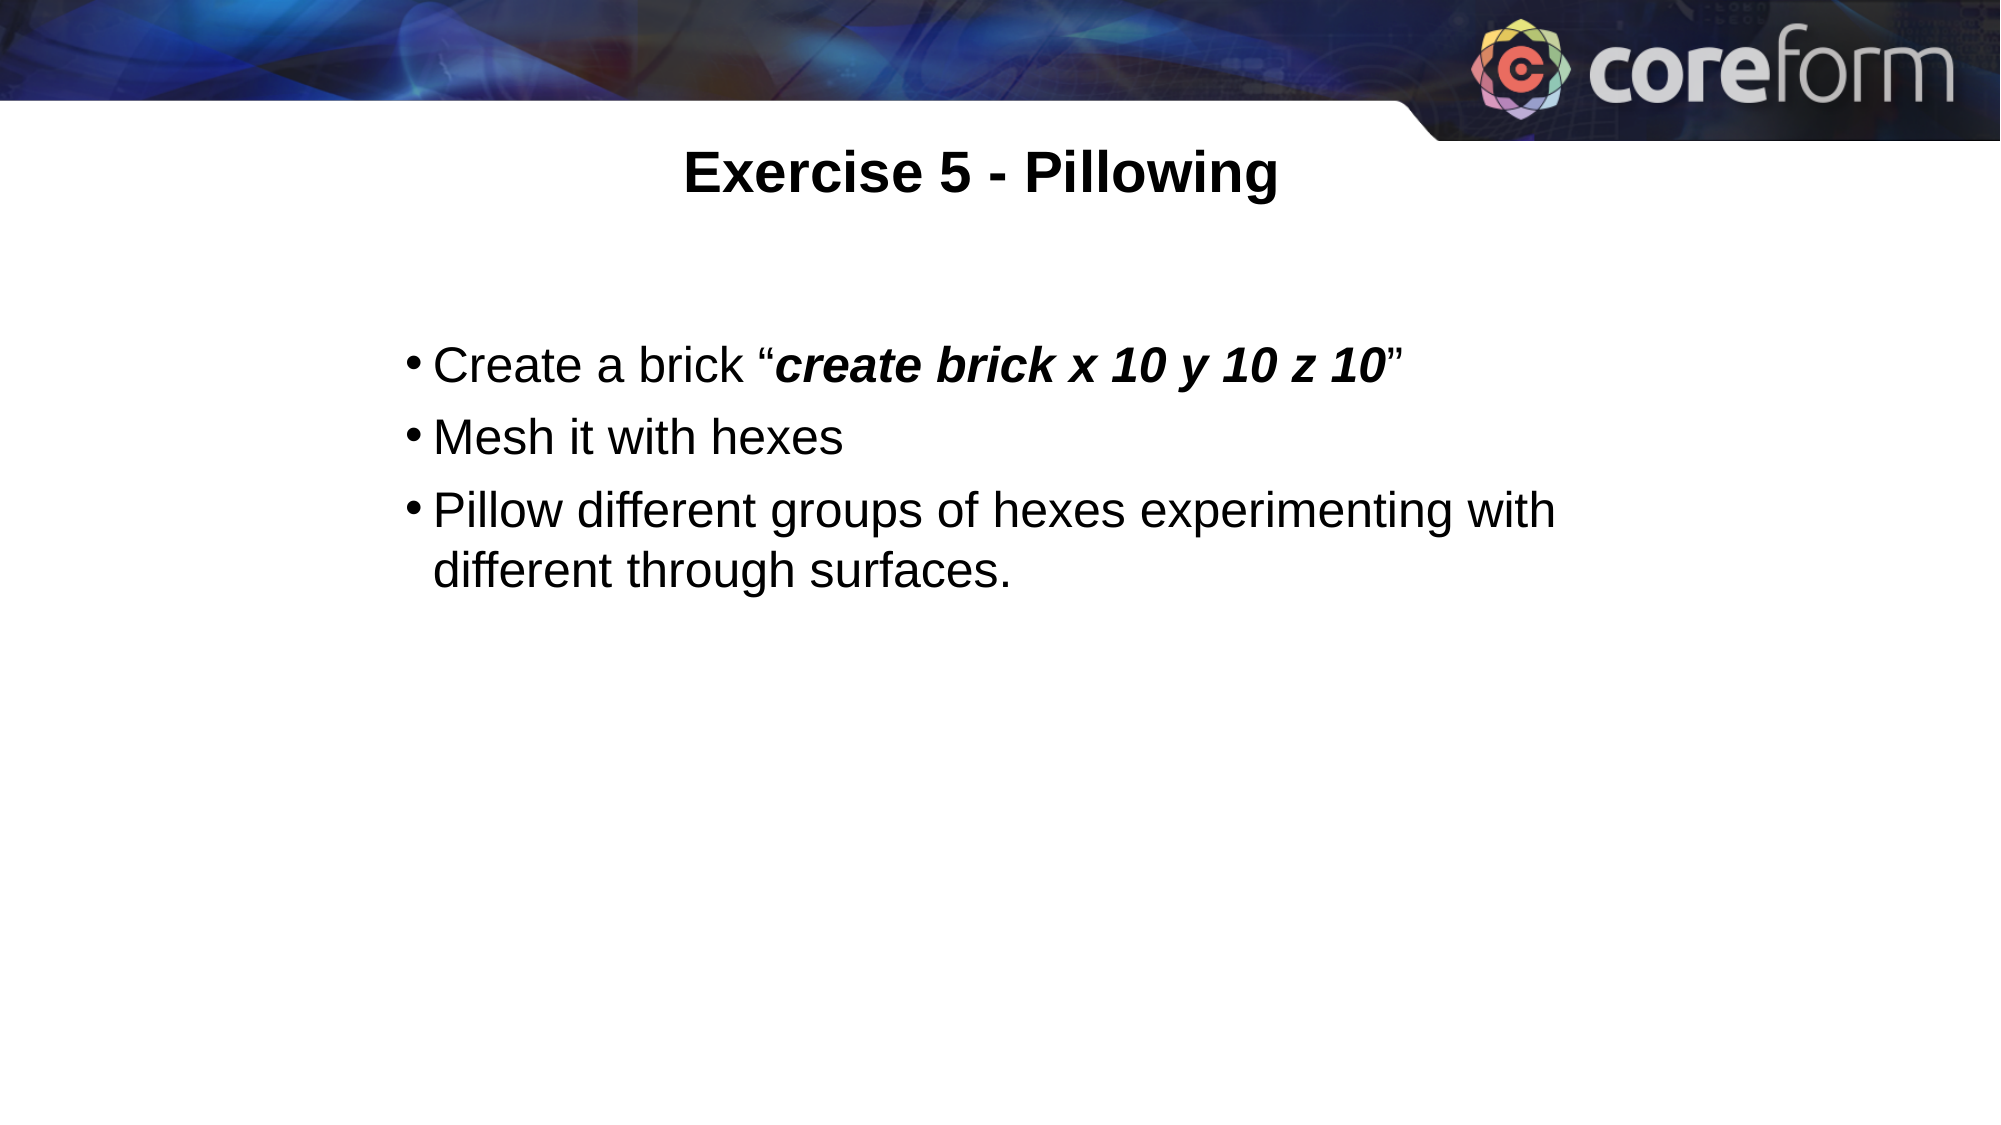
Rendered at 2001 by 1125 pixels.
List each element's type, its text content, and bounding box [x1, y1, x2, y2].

picture [0, 0, 2000, 141]
text_box Exercise 5 - Pillowing [425, 99, 1540, 240]
text_box Create a brick “create brick x 10 y 10 z 10” Mesh it with hexes Pillow different groups of hexes experimenting with different through surfaces. [362, 324, 1638, 1000]
